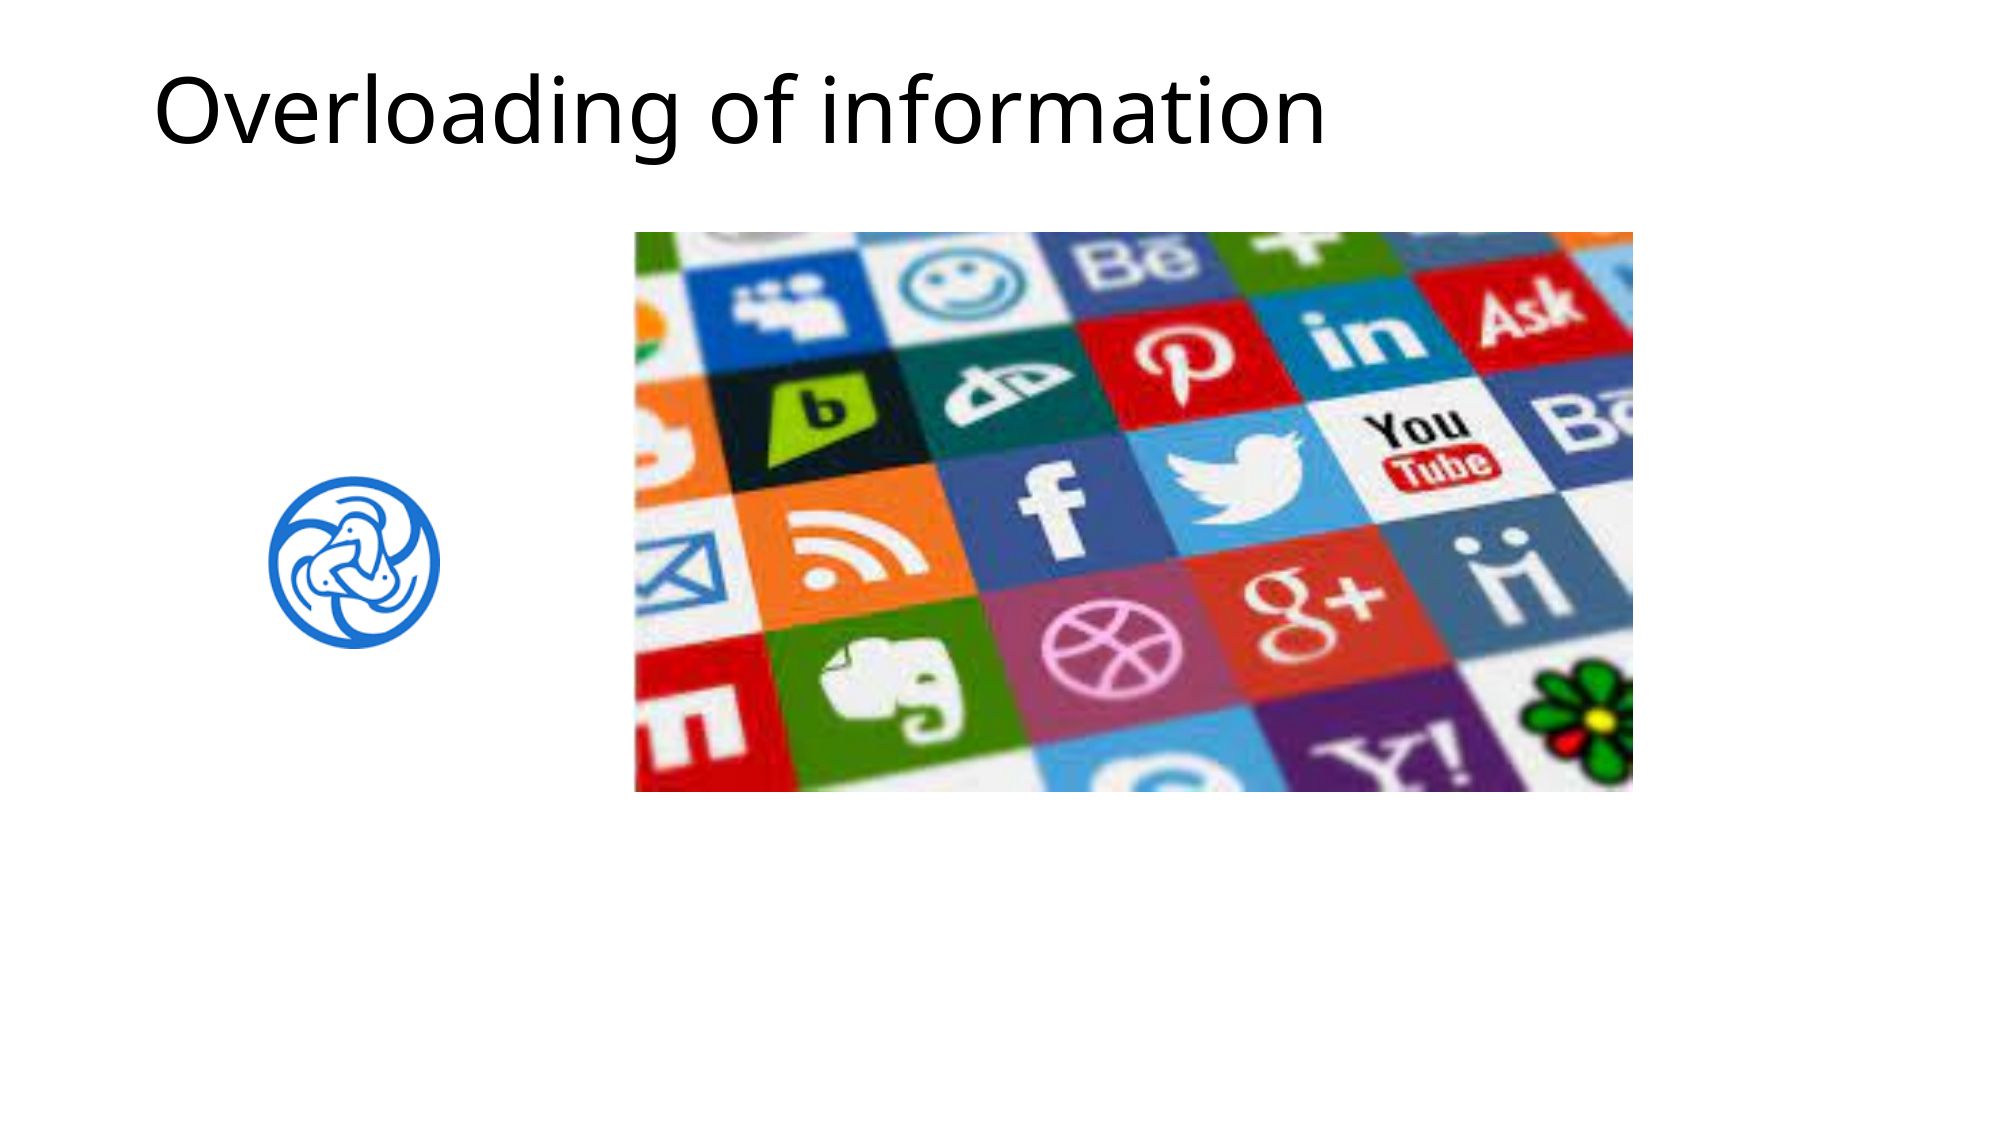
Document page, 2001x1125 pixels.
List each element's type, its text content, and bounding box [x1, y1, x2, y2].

picture [268, 476, 440, 649]
title Overloading of information [137, 59, 1863, 278]
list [633, 232, 1633, 792]
